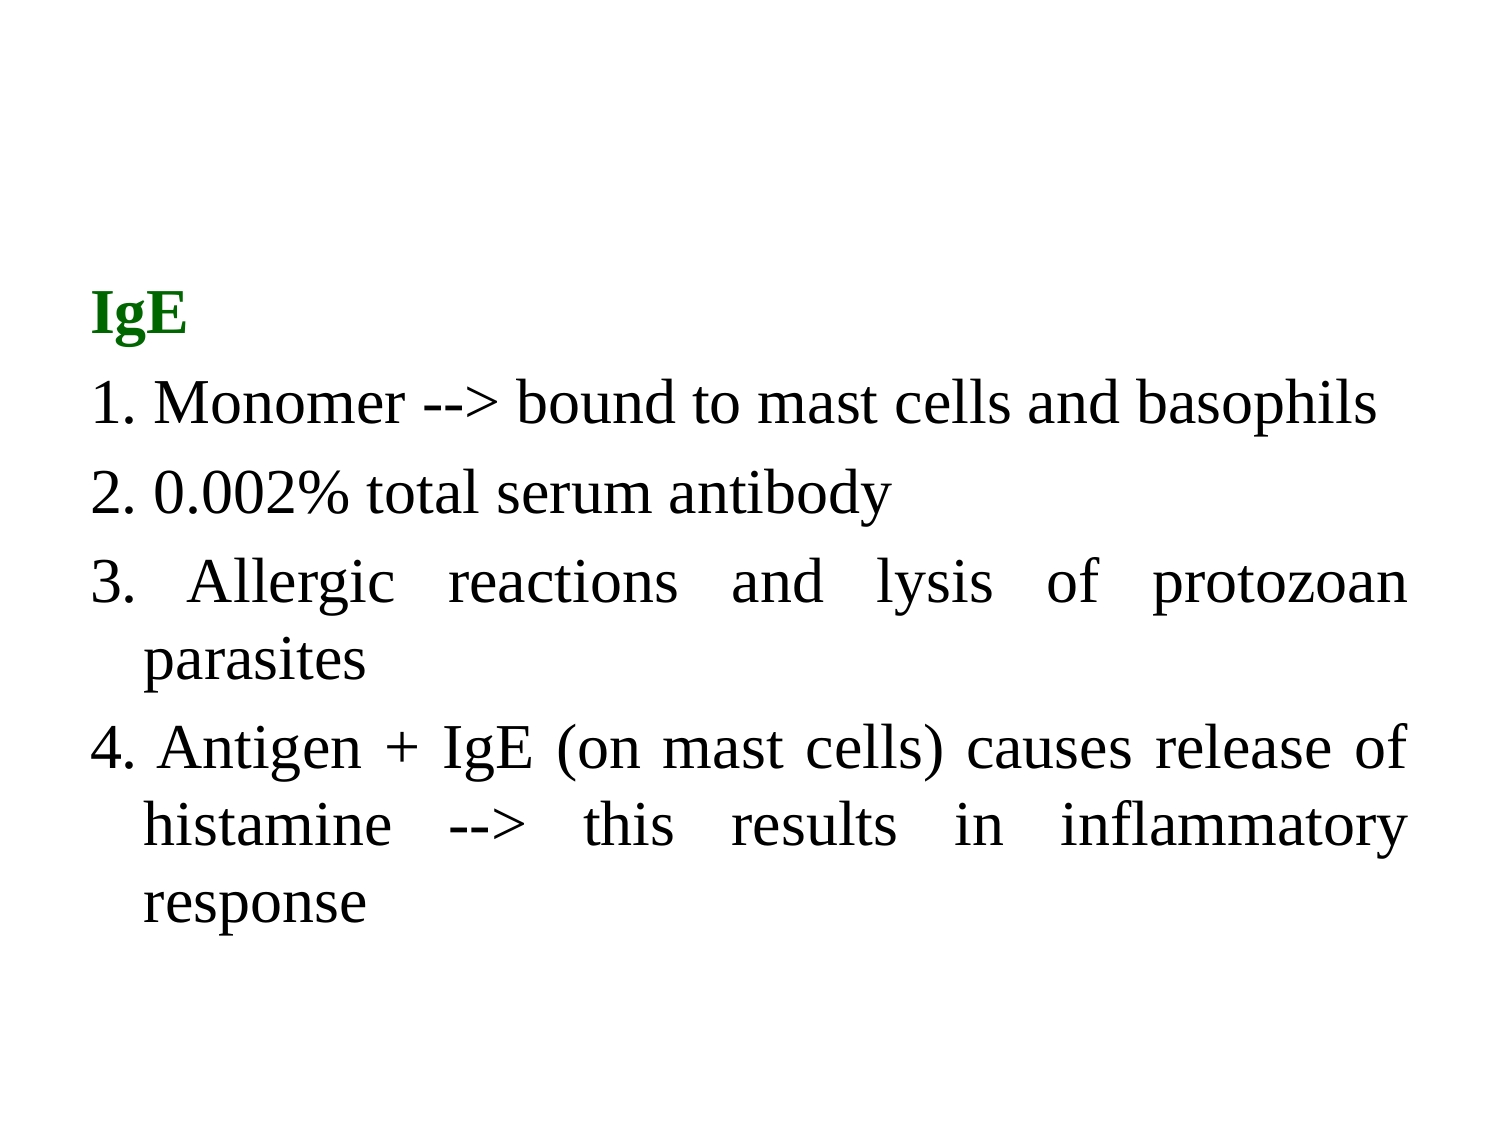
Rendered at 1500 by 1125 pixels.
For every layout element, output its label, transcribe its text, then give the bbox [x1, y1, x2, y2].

list IgE 1. Monomer --> bound to mast cells and basophils 2. 0.002% total serum antibody 3. Allergic reactions and lysis of protozoan parasites 4. Antigen + IgE (on mast cells) causes release of histamine --> this results in inflammatory response [75, 262, 1425, 1005]
